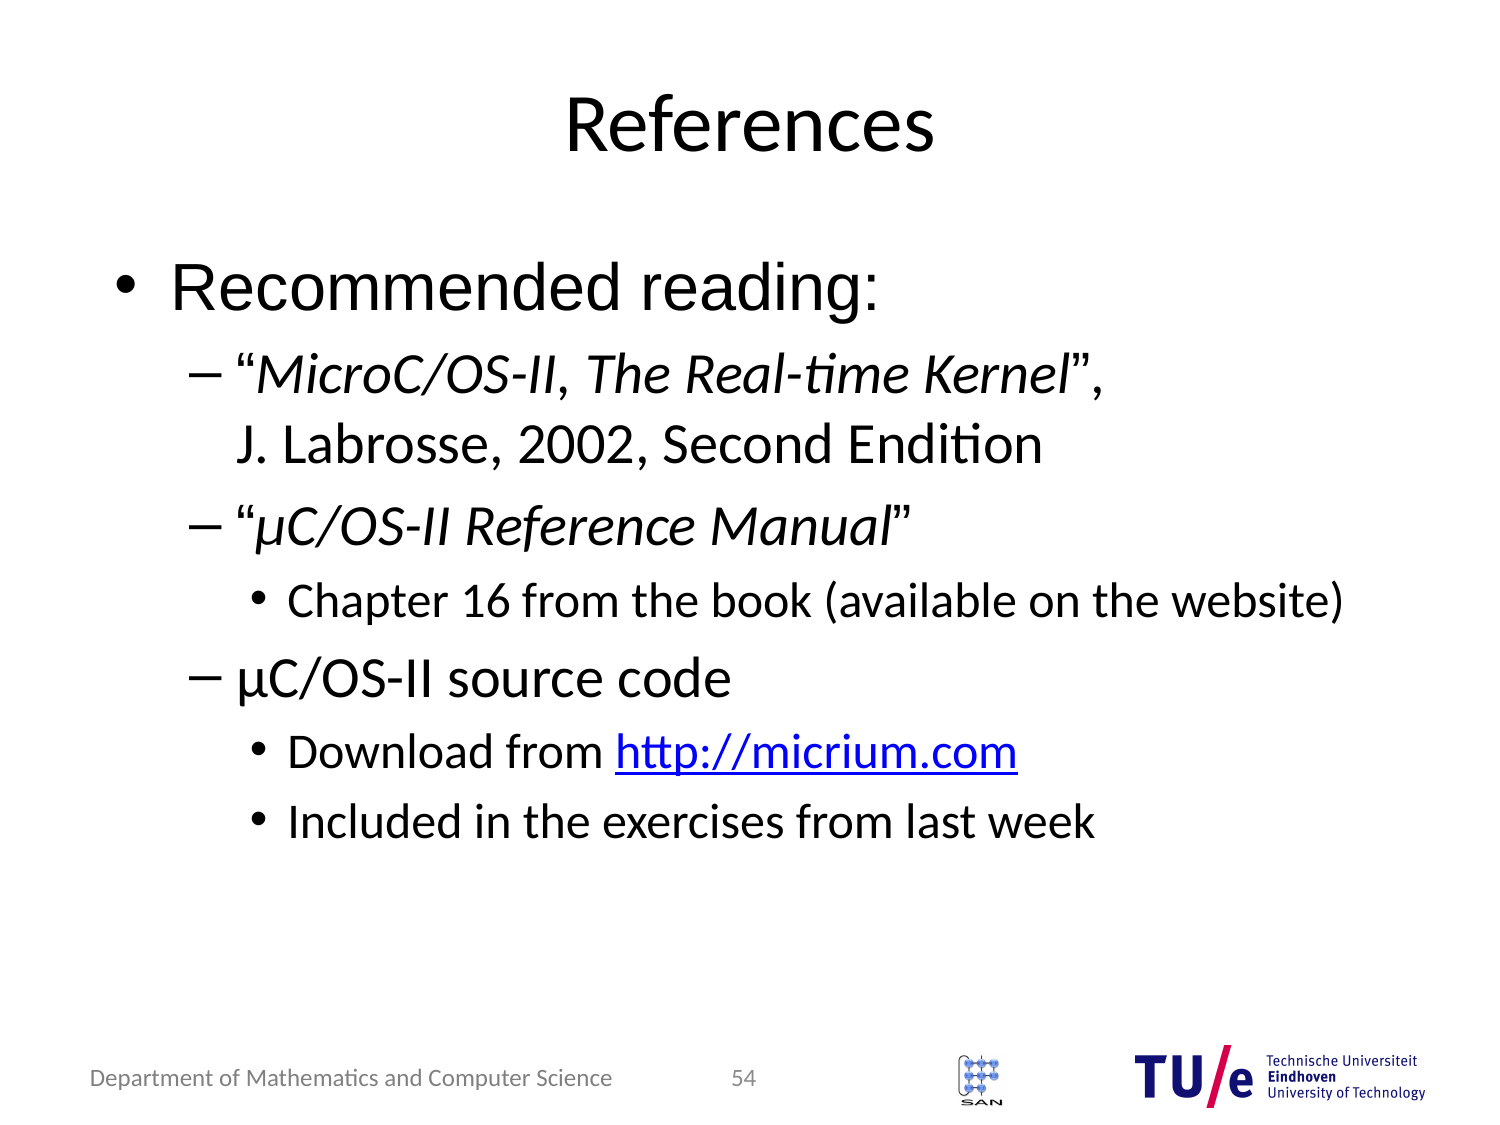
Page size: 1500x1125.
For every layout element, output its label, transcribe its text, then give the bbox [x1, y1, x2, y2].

list Recommended reading: “MicroC/OS-II, The Real-time Kernel”, J. Labrosse, 2002, Second Endition “μC/OS-II Reference Manual” Chapter 16 from the book (available on the website) μC/OS-II source code Download from http://micrium.com Included in the exercises from last week [75, 236, 1425, 1001]
title References [75, 45, 1425, 193]
picture [955, 1052, 1008, 1108]
slide_number 54 [662, 1054, 826, 1100]
picture [1135, 1045, 1425, 1108]
